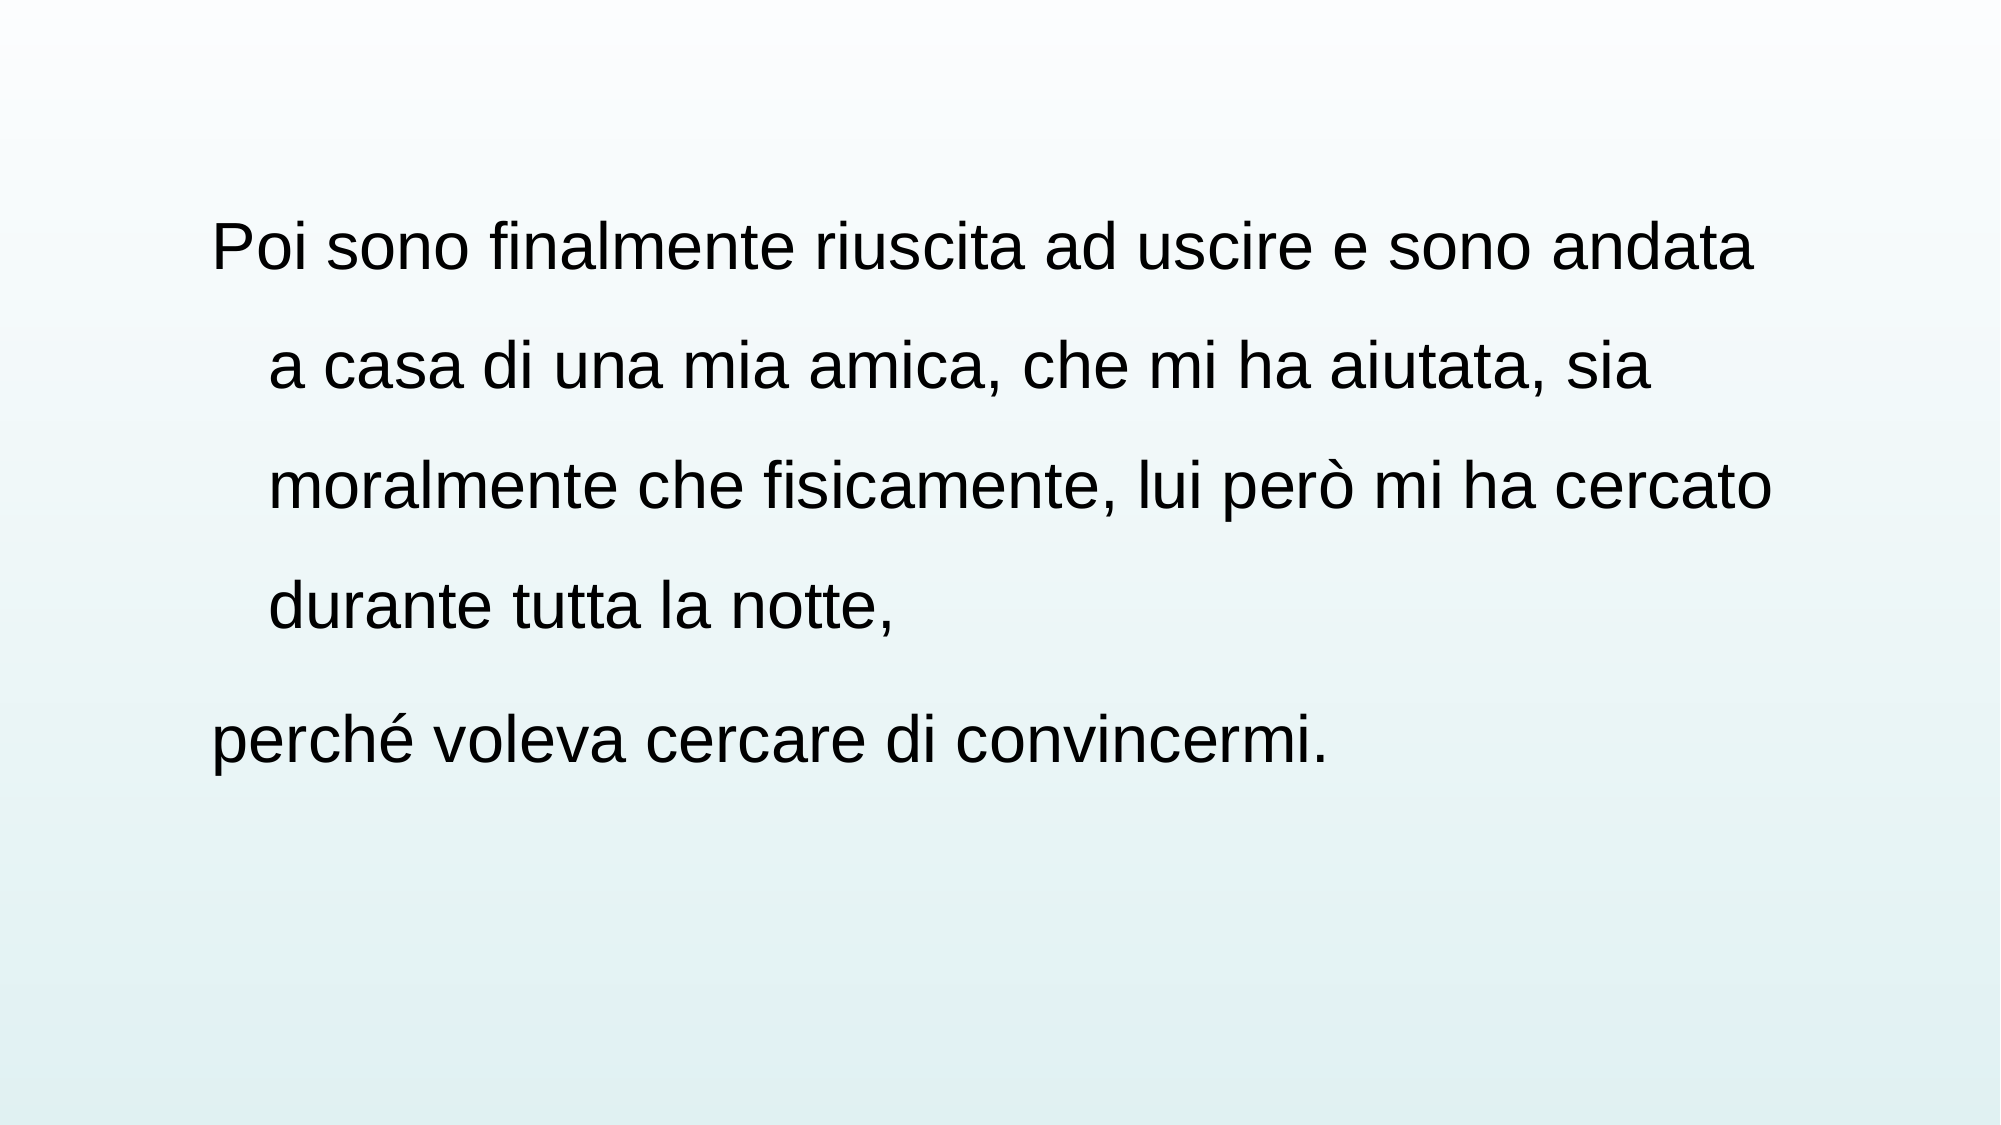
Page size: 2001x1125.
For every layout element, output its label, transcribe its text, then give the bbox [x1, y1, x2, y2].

list Poi sono finalmente riuscita ad uscire e sono andata a casa di una mia amica, che mi ha aiutata, sia moralmente che fisicamente, lui però mi ha cercato durante tutta la notte, perché voleva cercare di convincermi. [196, 154, 1804, 970]
